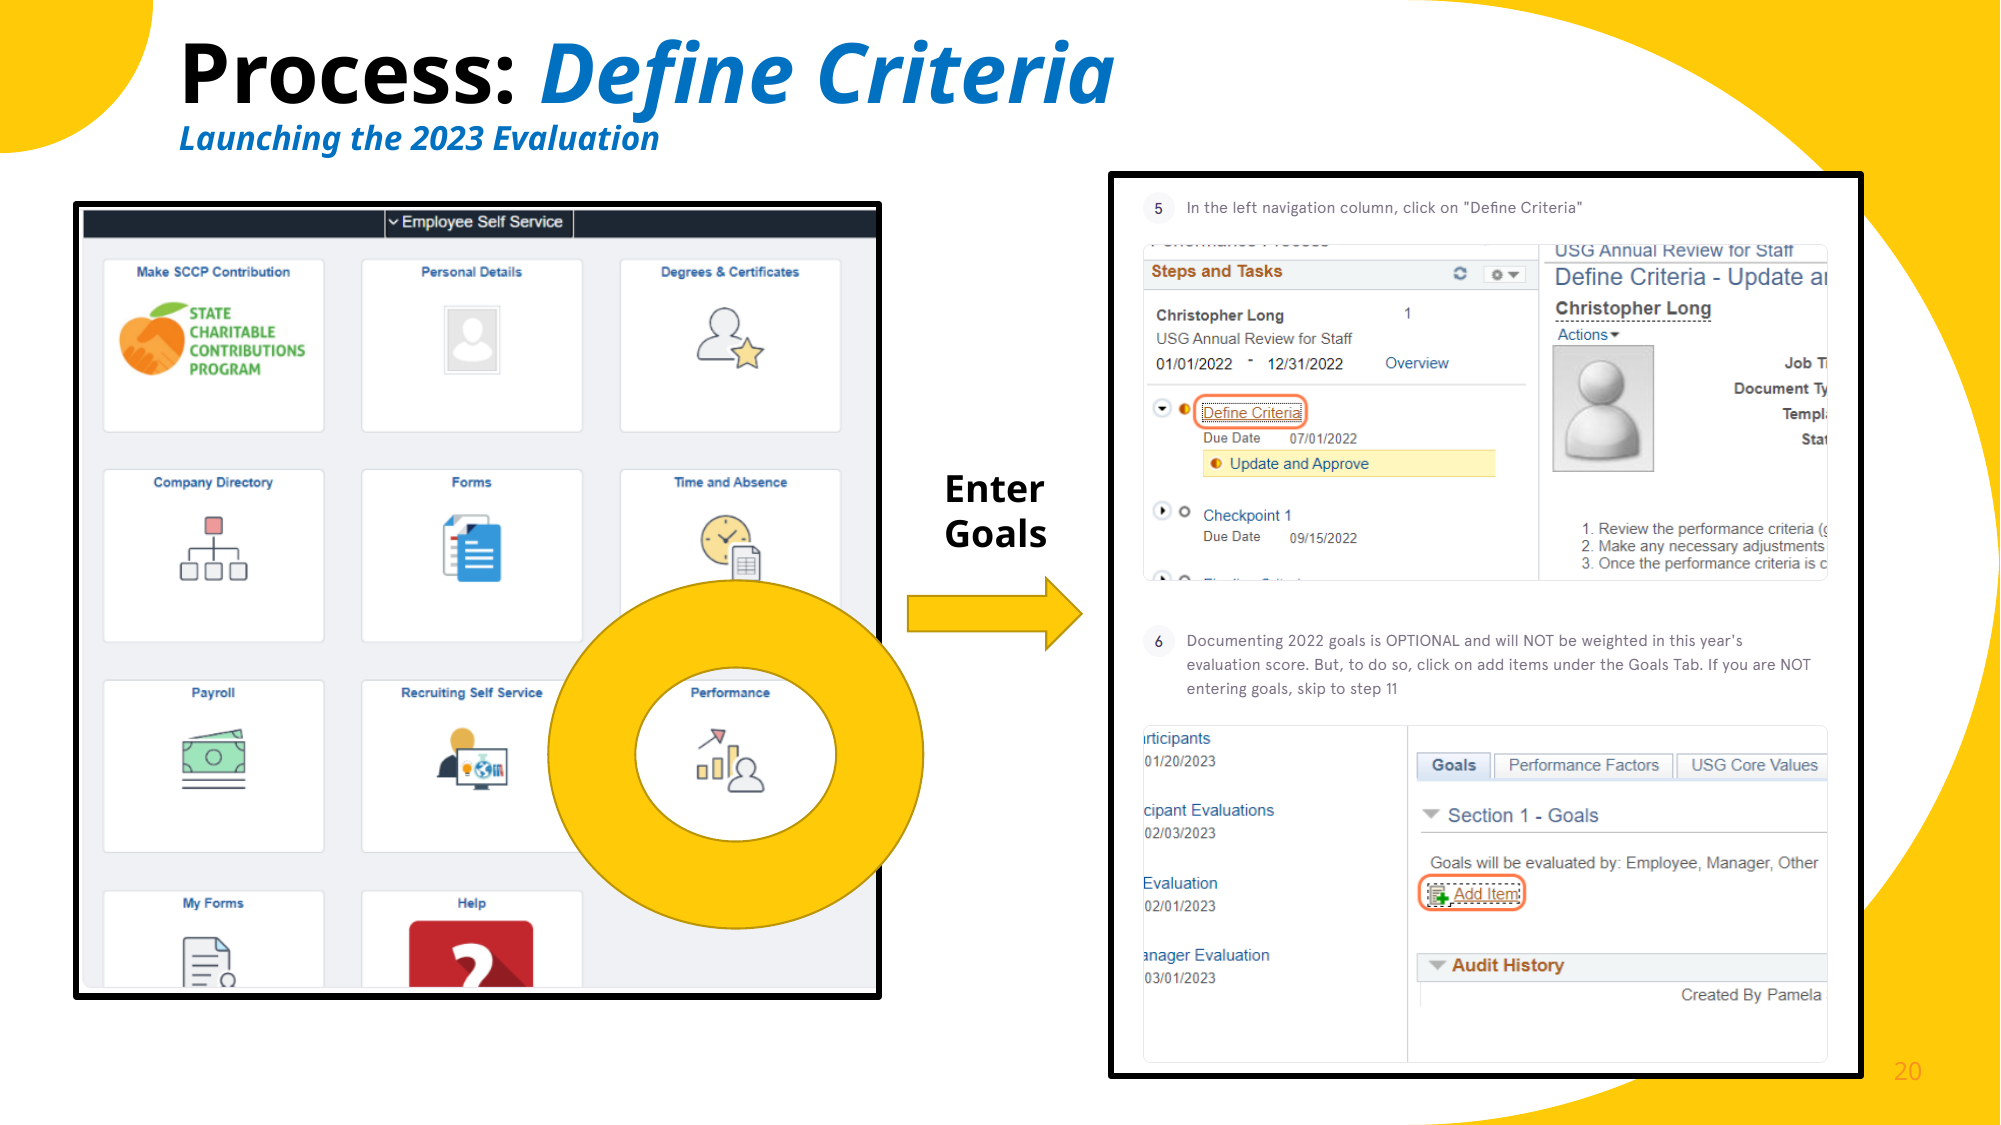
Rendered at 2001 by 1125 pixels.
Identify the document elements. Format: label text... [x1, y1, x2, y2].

text_box [906, 575, 1084, 652]
picture [79, 207, 876, 994]
slide_number 20 [1665, 1042, 1938, 1103]
picture [1113, 177, 1858, 1073]
text_box Enter Goals [929, 457, 1108, 563]
title Process: Define Criteria Launching the 2023 Evaluation [164, 59, 1769, 165]
text_box [876, 637, 925, 872]
